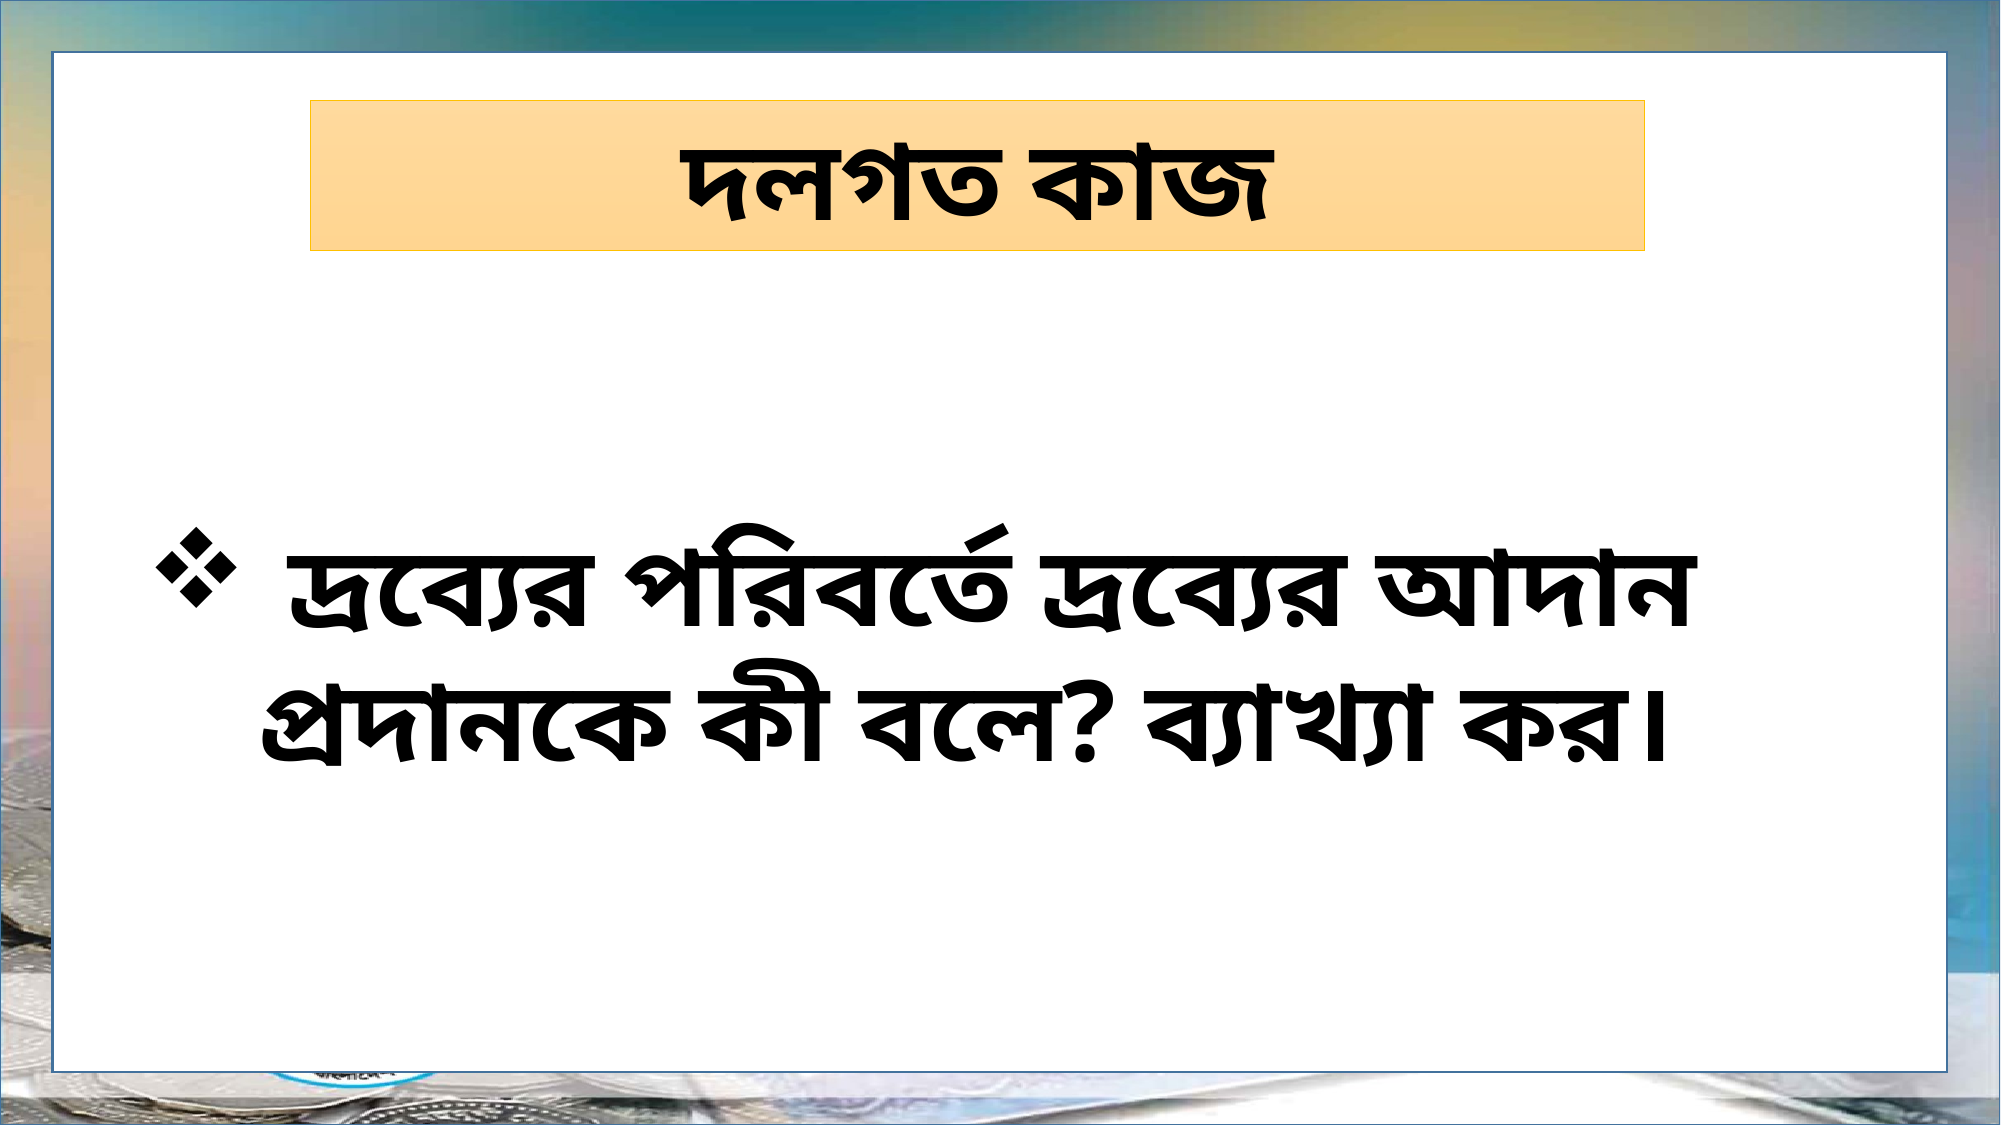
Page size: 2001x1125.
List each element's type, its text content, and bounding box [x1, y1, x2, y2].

text_box দ্রব্যের পরিবর্তে দ্রব্যের আদান প্রদানকে কী বলে? ব্যাখ্যা কর। [131, 506, 1873, 792]
picture [1, 1, 1999, 1124]
text_box দলগত কাজ [310, 100, 1645, 251]
